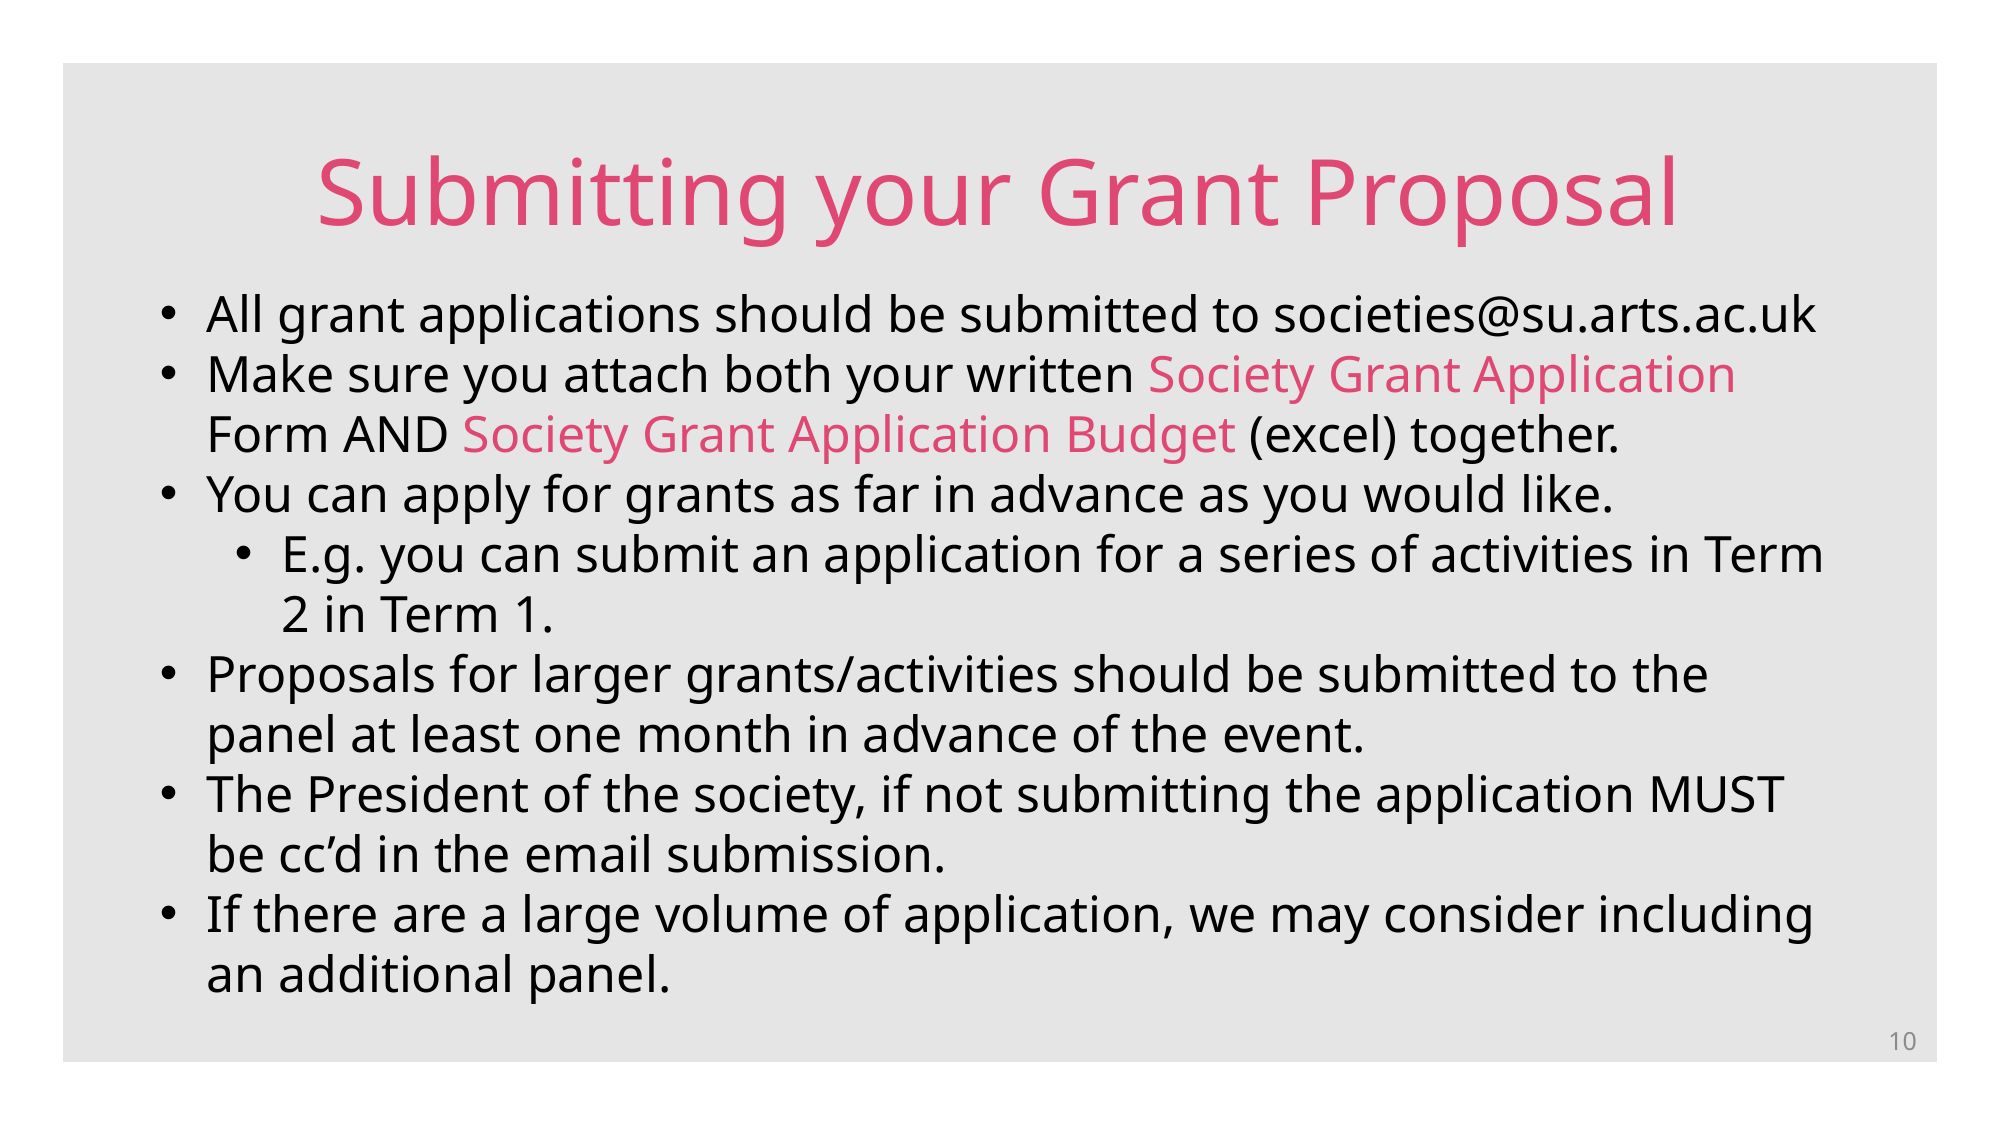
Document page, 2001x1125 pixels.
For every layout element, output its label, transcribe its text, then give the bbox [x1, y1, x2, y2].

text_box 10 [1481, 1012, 1932, 1073]
text_box All grant applications should be submitted to societies@su.arts.ac.uk Make sure you attach both your written Society Grant Application Form AND Society Grant Application Budget (excel) together. You can apply for grants as far in advance as you would like. E.g. you can submit an application for a series of activities in Term 2 in Term 1. Proposals for larger grants/activities should be submitted to the panel at least one month in advance of the event. The President of the society, if not submitting the application MUST be cc’d in the email submission. If there are a large volume of application, we may consider including an additional panel. [145, 274, 1855, 1010]
title Submitting your Grant Proposal [137, 86, 1863, 305]
text_box [52, 51, 1948, 1073]
